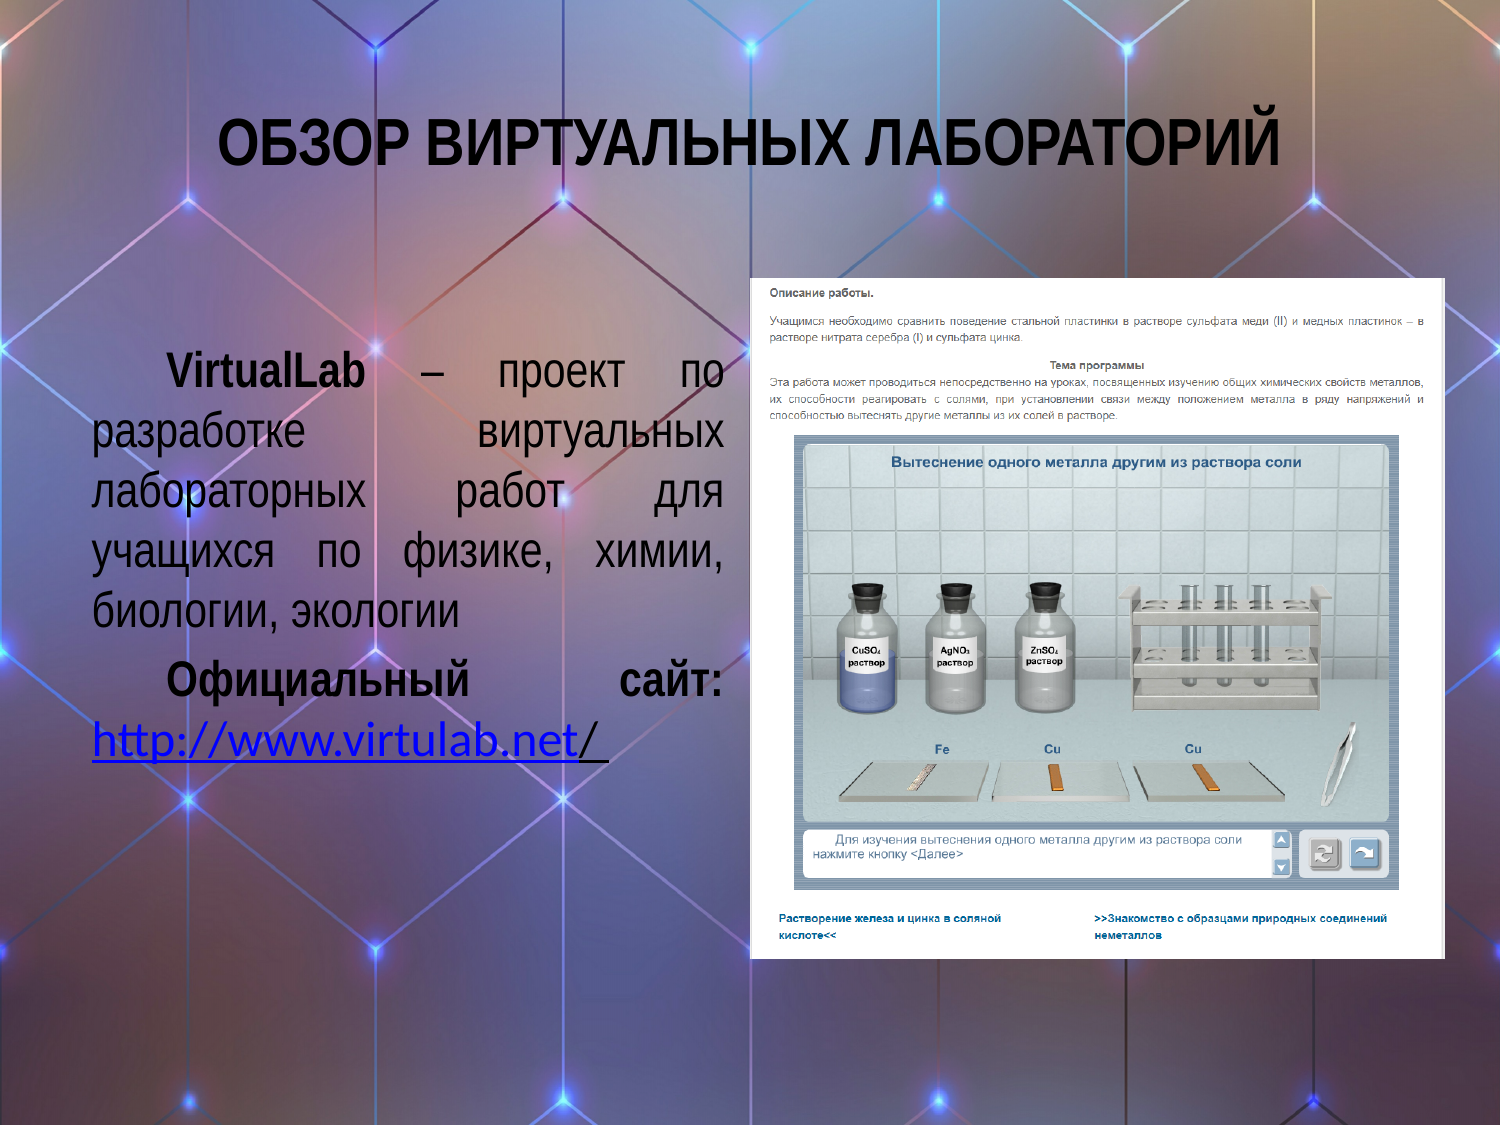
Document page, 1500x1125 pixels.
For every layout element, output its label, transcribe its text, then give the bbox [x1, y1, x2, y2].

picture [749, 278, 1445, 960]
title ОБЗОР ВИРТУАЛЬНЫХ ЛАБОРАТОРИЙ [0, 0, 1500, 1125]
list VirtualLab – проект по разработке виртуальных лабораторных работ для учащихся по физике, химии, биологии, экологии Официальный сайт: http://www.virtulab.net/ [76, 329, 740, 890]
